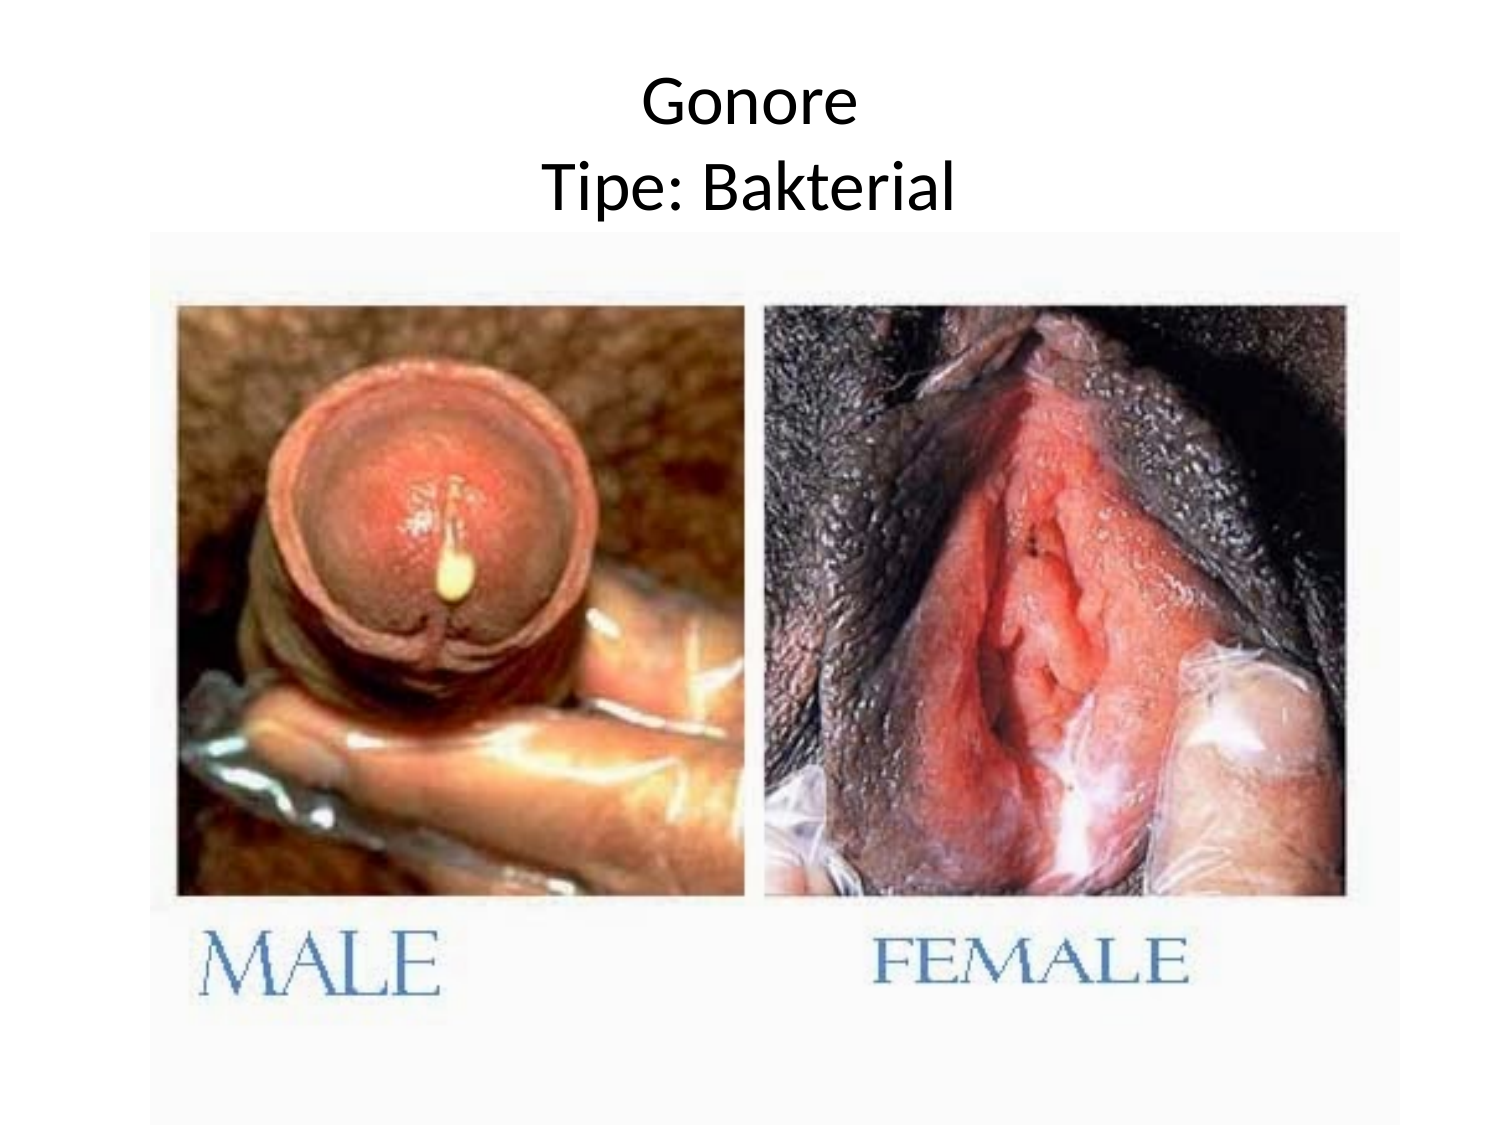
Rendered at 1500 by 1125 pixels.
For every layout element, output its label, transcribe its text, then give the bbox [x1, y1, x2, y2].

picture [149, 231, 1401, 1125]
title Gonore Tipe: Bakterial [75, 45, 1425, 233]
